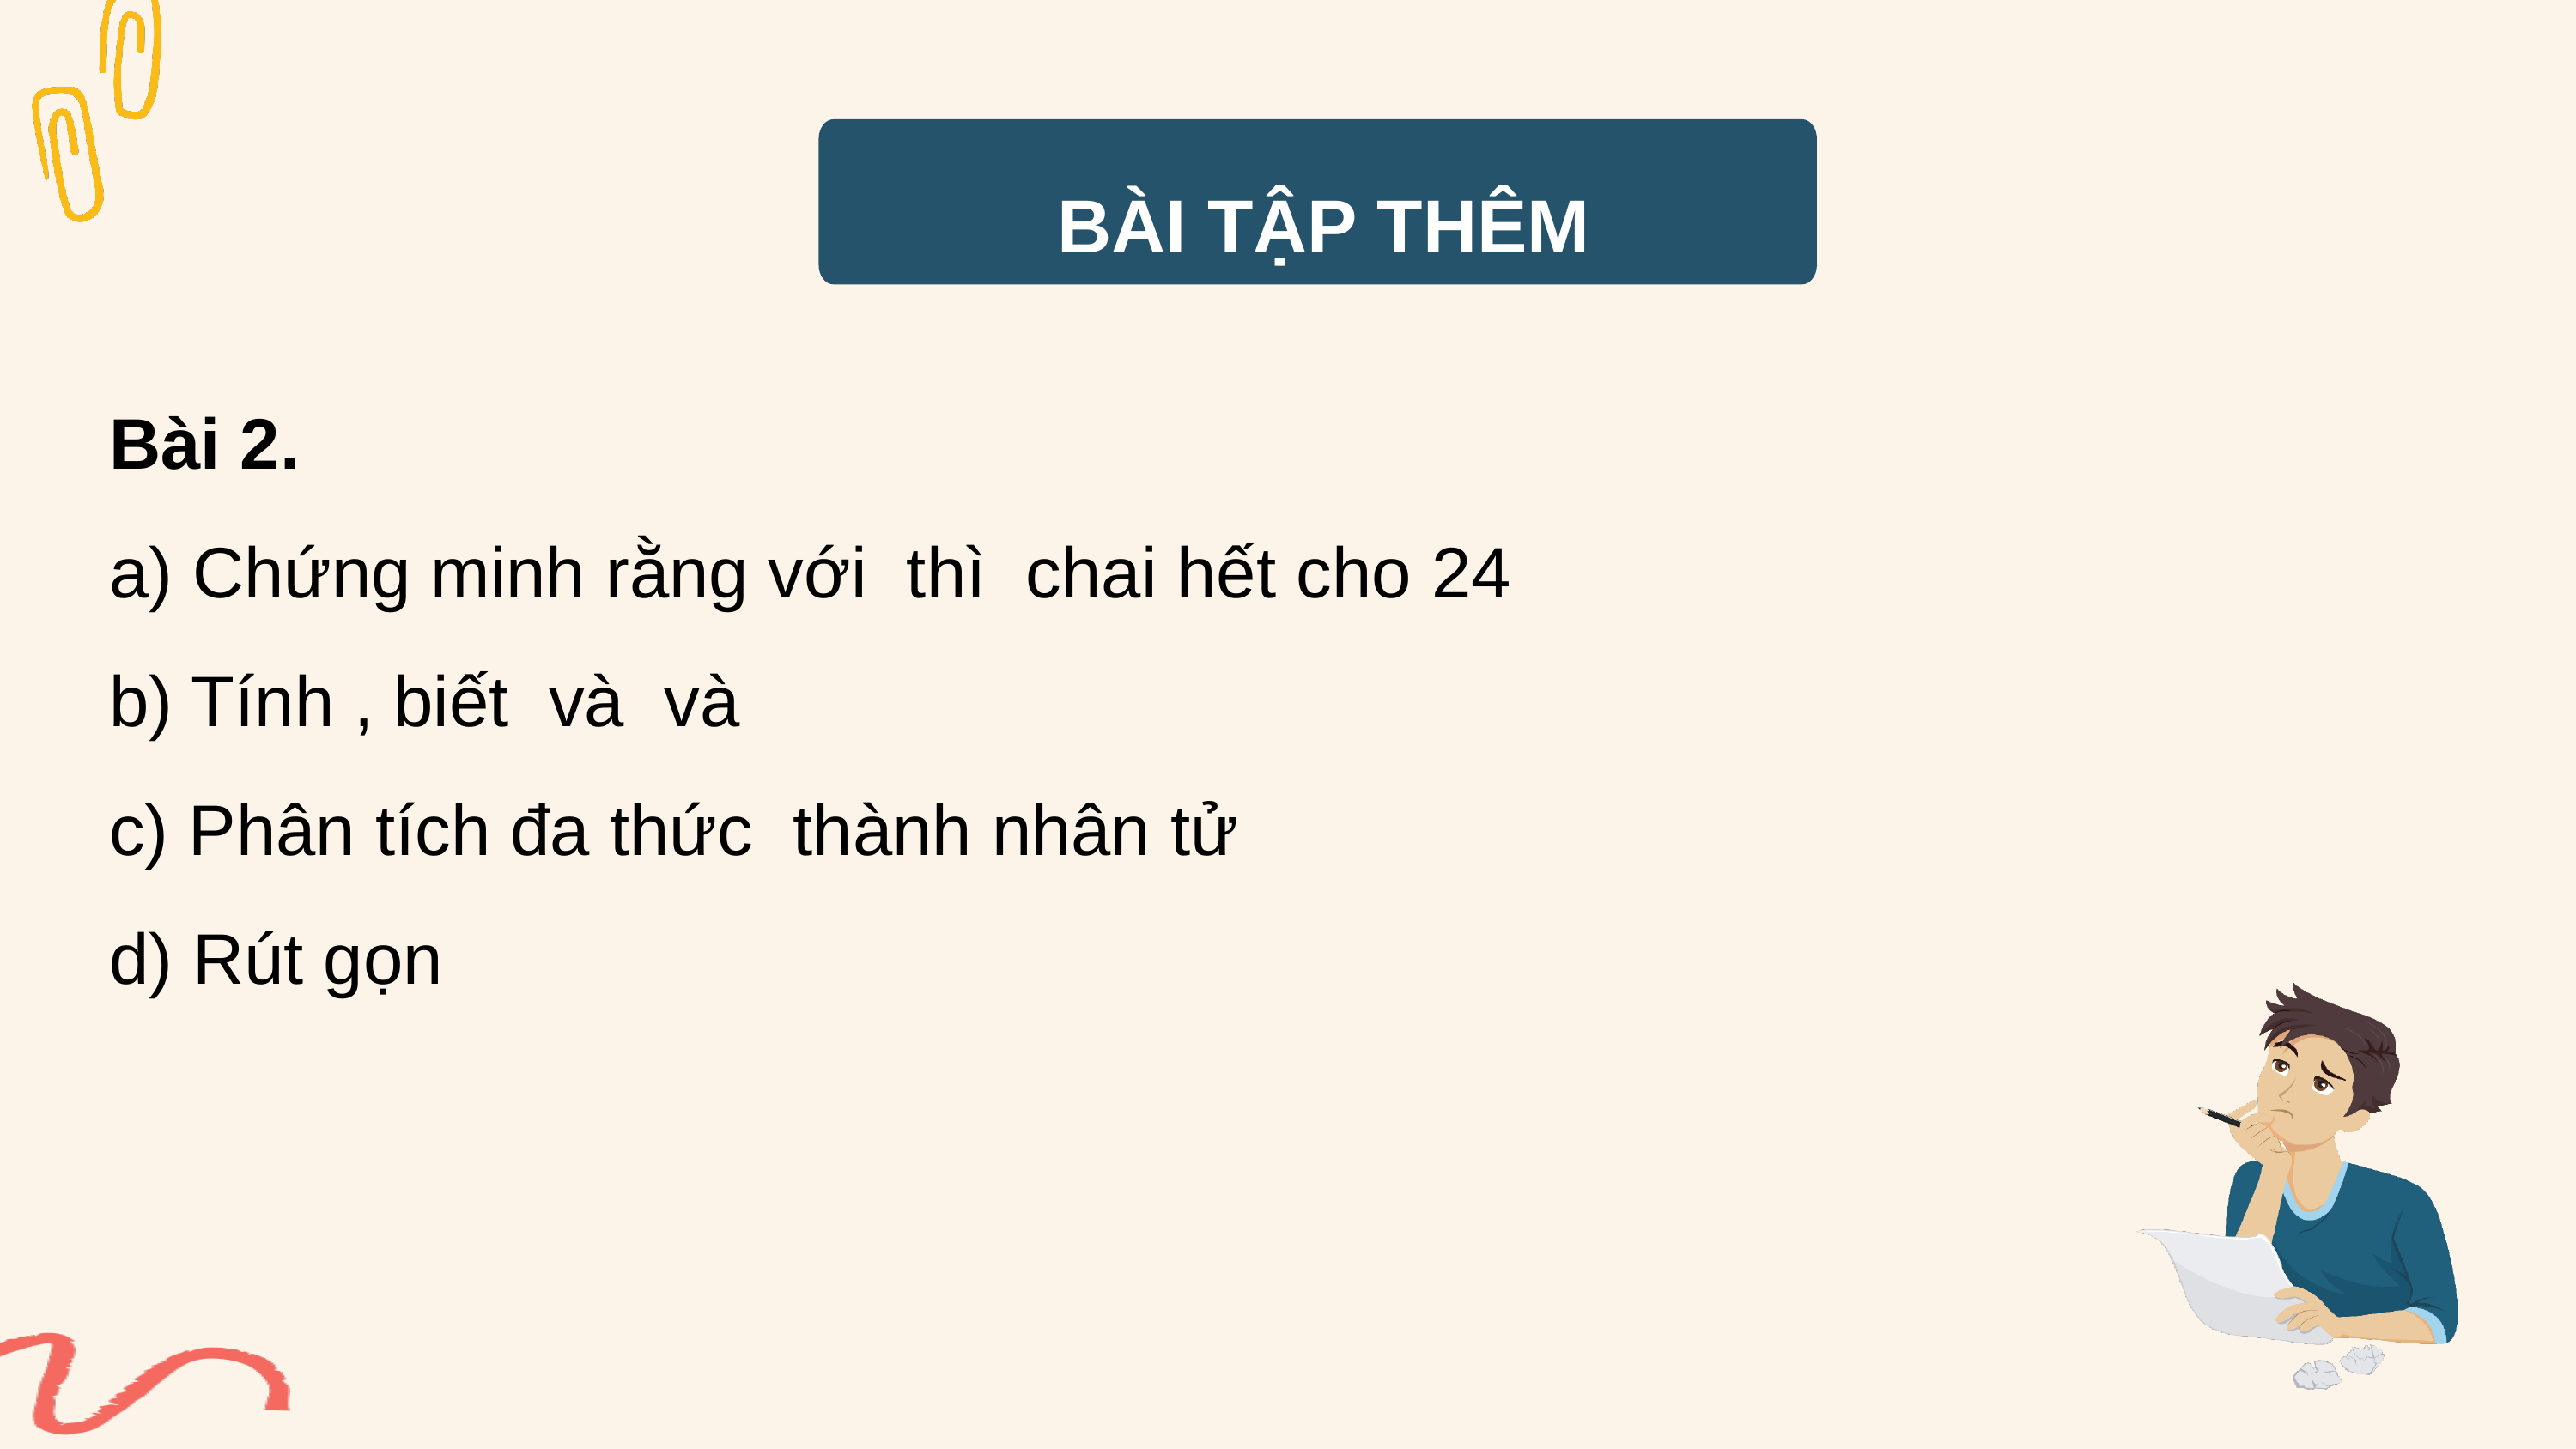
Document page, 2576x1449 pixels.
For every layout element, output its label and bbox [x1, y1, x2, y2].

picture [0, 1332, 290, 1435]
picture [32, 0, 161, 223]
text_box [818, 118, 1818, 285]
picture [2136, 982, 2458, 1390]
